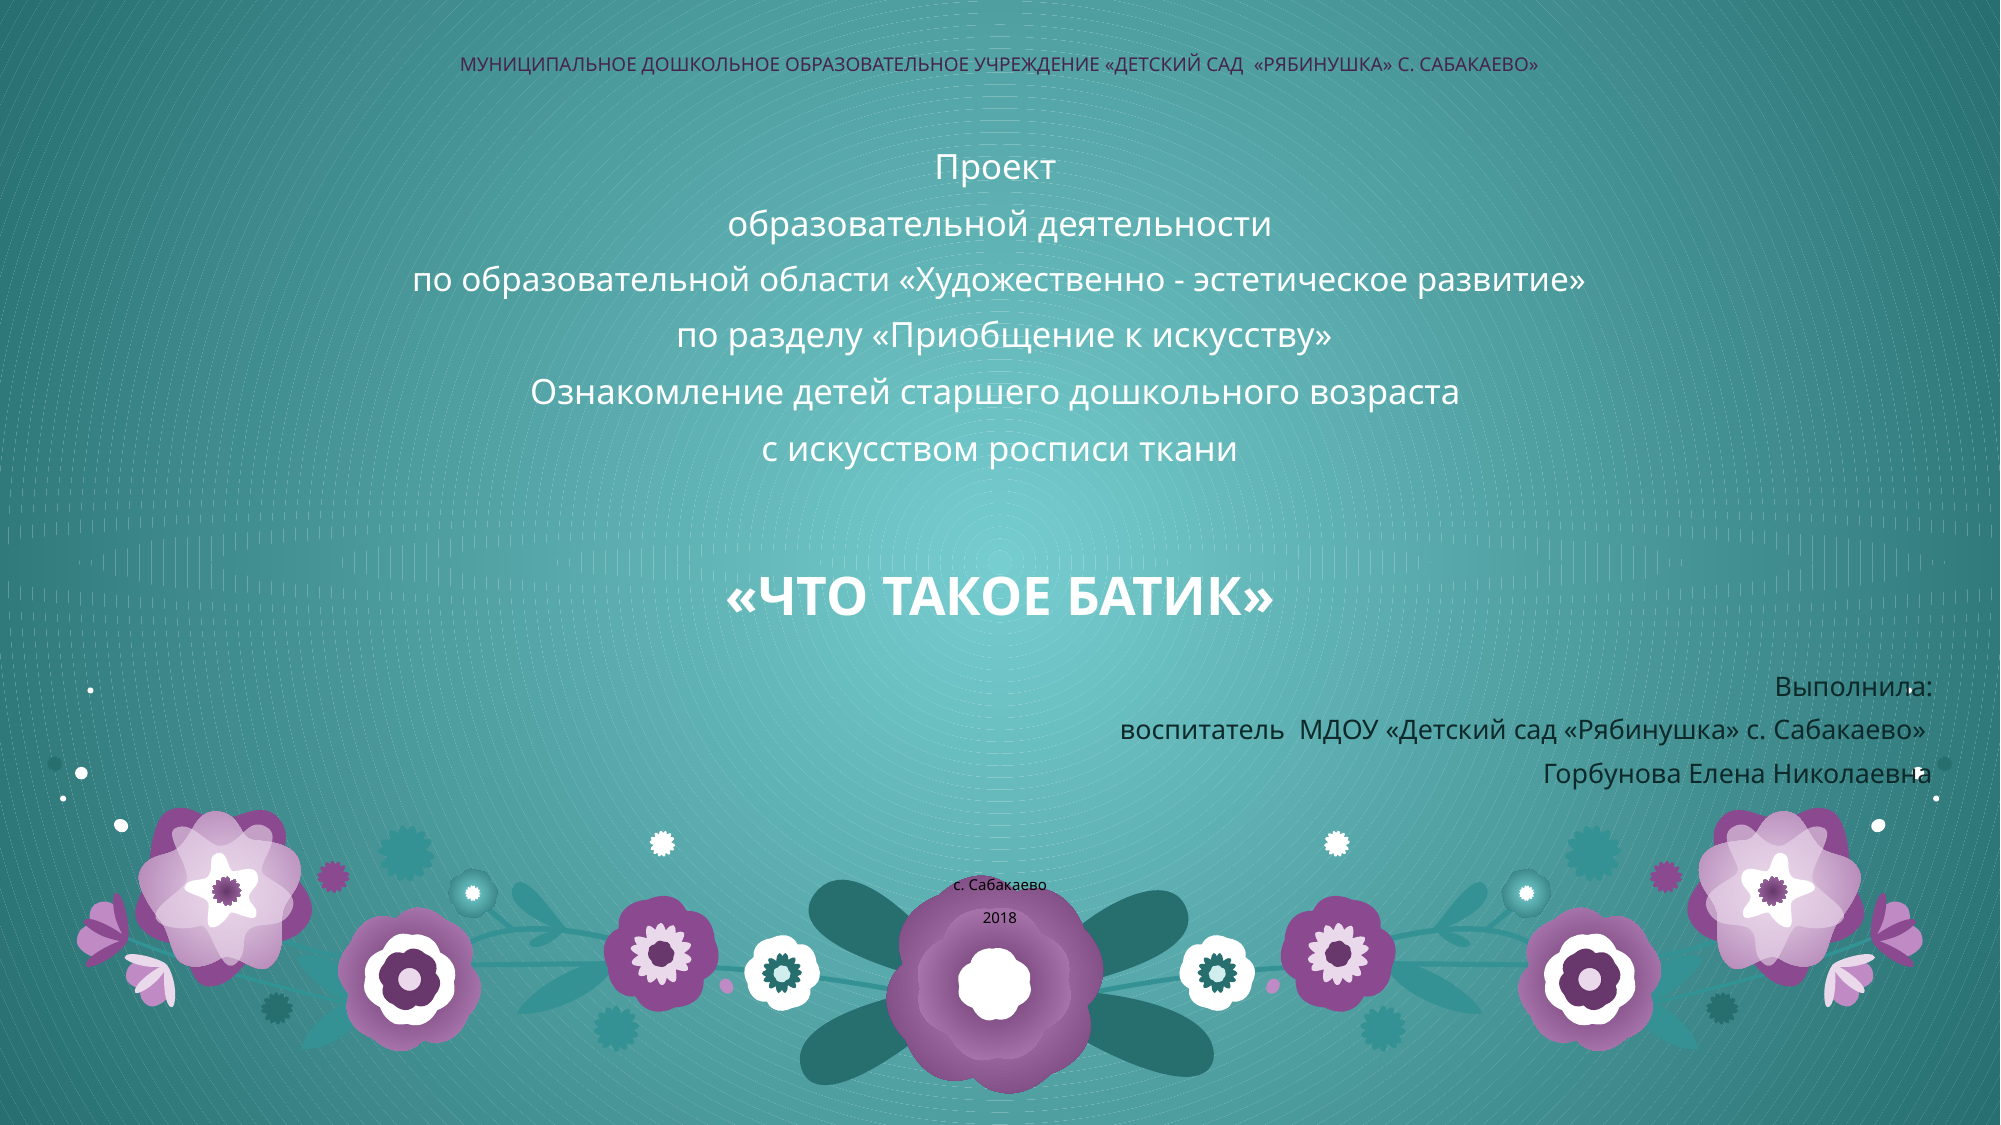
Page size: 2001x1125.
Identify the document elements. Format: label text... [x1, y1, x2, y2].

subtitle МУНИЦИПАЛЬНОЕ ДОШКОЛЬНОЕ ОБРАЗОВАТЕЛЬНОЕ УЧРЕЖДЕНИЕ «ДЕТСКИЙ САД «РЯБИНУШКА» С. САБАКАЕВО» Проект образовательной деятельности по образовательной области «Художественно - эстетическое развитие» по разделу «Приобщение к искусству» Ознакомление детей старшего дошкольного возраста с искусством росписи ткани «ЧТО ТАКОЕ БАТИК» Выполнила: воспитатель МДОУ «Детский сад «Рябинушка» с. Сабакаево» Горбунова Елена Николаевна с. Сабакаево 2018 [51, 45, 1949, 948]
